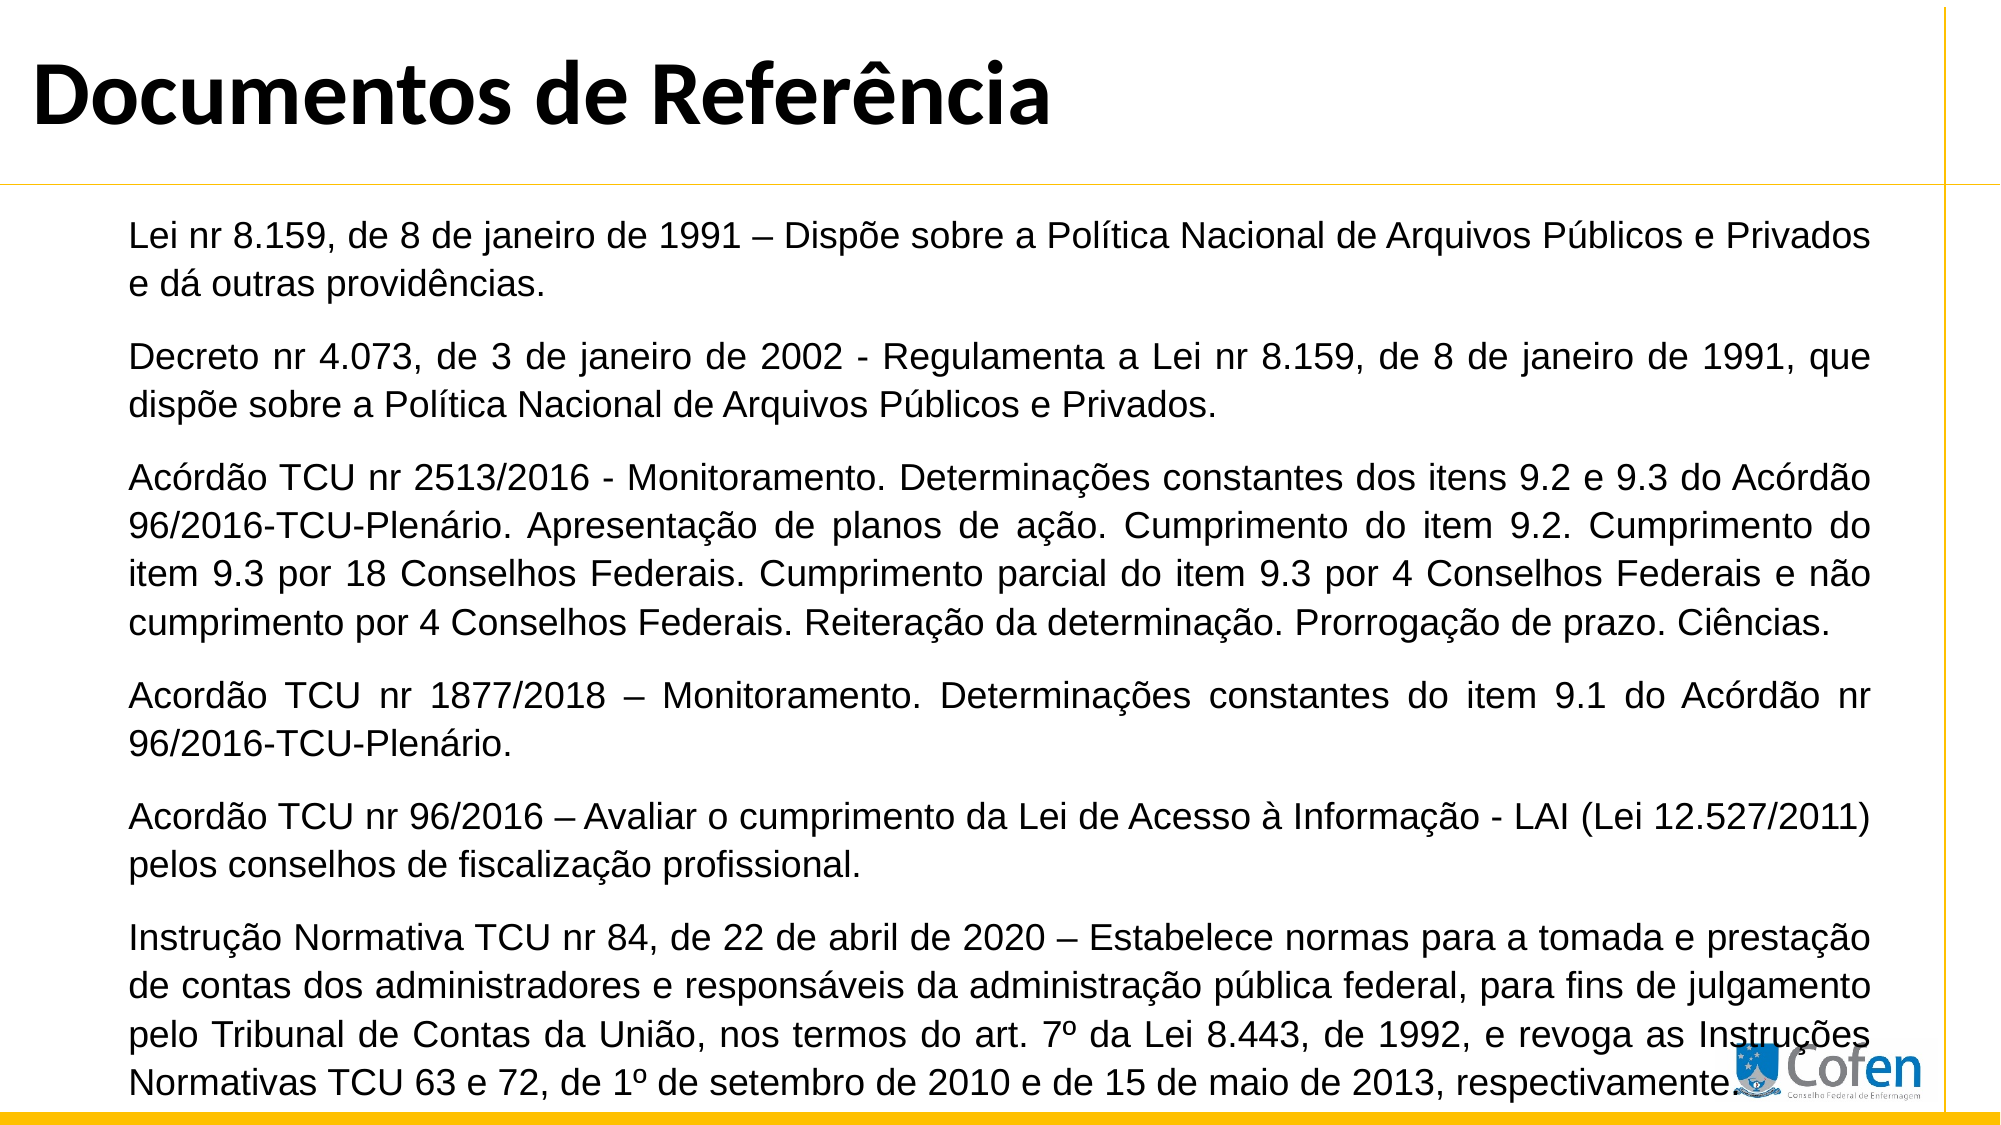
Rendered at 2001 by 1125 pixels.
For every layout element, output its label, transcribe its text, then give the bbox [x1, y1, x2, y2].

picture [1887, 1038, 1938, 1102]
text_box Lei nr 8.159, de 8 de janeiro de 1991 – Dispõe sobre a Política Nacional de Arquivos Públicos e Privados e dá outras providências. Decreto nr 4.073, de 3 de janeiro de 2002 - Regulamenta a Lei nr 8.159, de 8 de janeiro de 1991, que dispõe sobre a Política Nacional de Arquivos Públicos e Privados. Acórdão TCU nr 2513/2016 - Monitoramento. Determinações constantes dos itens 9.2 e 9.3 do Acórdão 96/2016-TCU-Plenário. Apresentação de planos de ação. Cumprimento do item 9.2. Cumprimento do item 9.3 por 18 Conselhos Federais. Cumprimento parcial do item 9.3 por 4 Conselhos Federais e não cumprimento por 4 Conselhos Federais. Reiteração da determinação. Prorrogação de prazo. Ciências. Acordão TCU nr 1877/2018 – Monitoramento. Determinações constantes do item 9.1 do Acórdão nr 96/2016-TCU-Plenário. Acordão TCU nr 96/2016 – Avaliar o cumprimento da Lei de Acesso à Informação - LAI (Lei 12.527/2011) pelos conselhos de fiscalização profissional. Instrução Normativa TCU nr 84, de 22 de abril de 2020 – Estabelece normas para a tomada e prestação de contas dos administradores e responsáveis da administração pública federal, para fins de julgamento pelo Tribunal de Contas da União, nos termos do art. 7º da Lei 8.443, de 1992, e revoga as Instruções Normativas TCU 63 e 72, de 1º de setembro de 2010 e de 15 de maio de 2013, respectivamente. [113, 200, 1887, 1111]
text_box Documentos de Referência [18, 33, 1930, 151]
